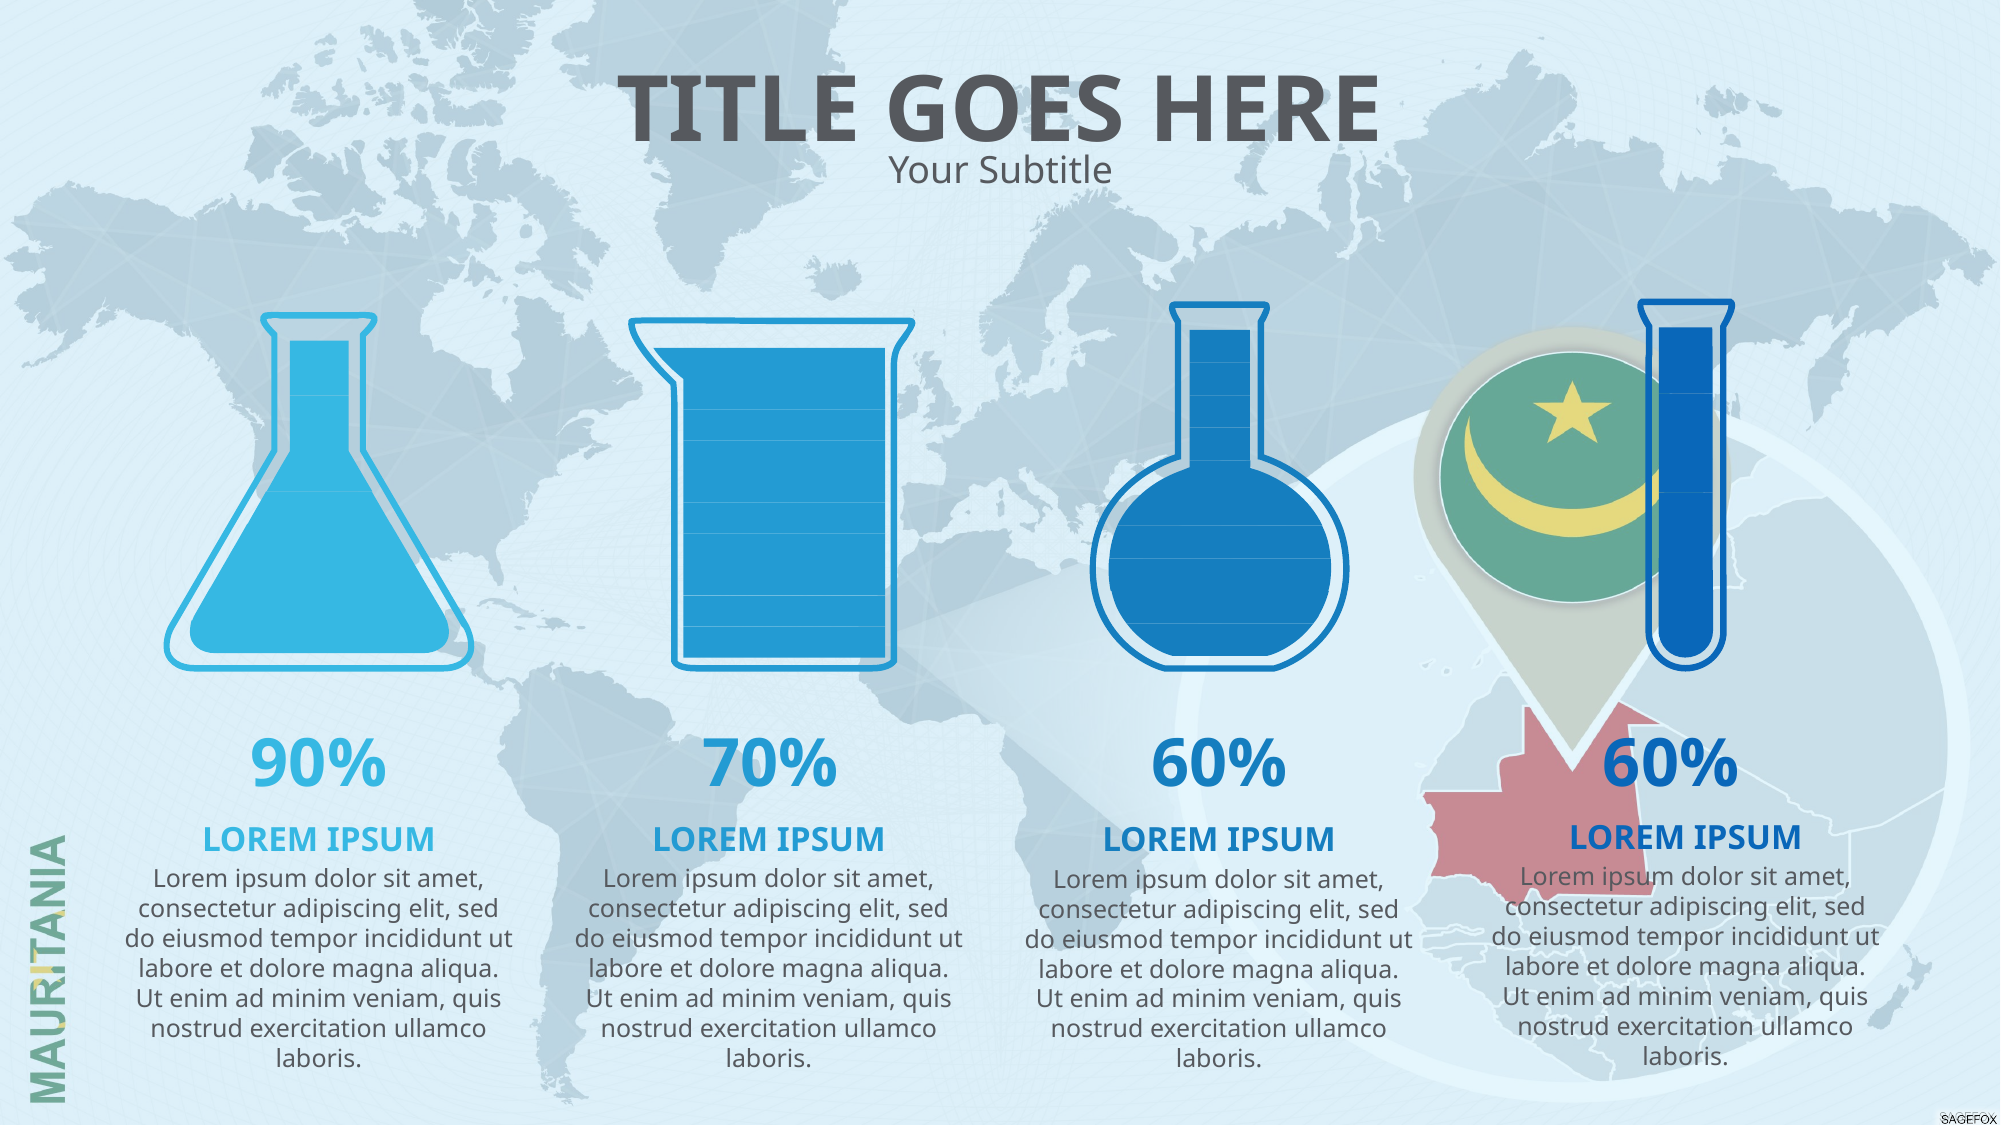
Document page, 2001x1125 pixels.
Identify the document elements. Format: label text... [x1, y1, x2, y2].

text_box 60% [1588, 712, 1755, 808]
text_box 70% [687, 712, 854, 808]
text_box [625, 317, 917, 672]
text_box 60% [1136, 712, 1303, 808]
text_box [1636, 298, 1736, 672]
text_box LOREM IPSUM Lorem ipsum dolor sit amet, consectetur adipiscing elit, sed do eiusmod tempor incididunt ut labore et dolore magna aliqua. Ut enim ad minim veniam, quis nostrud exercitation ullamco laboris. [1475, 808, 1896, 1078]
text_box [548, 42, 1452, 199]
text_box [1082, 301, 1357, 672]
text_box LOREM IPSUM Lorem ipsum dolor sit amet, consectetur adipiscing elit, sed do eiusmod tempor incididunt ut labore et dolore magna aliqua. Ut enim ad minim veniam, quis nostrud exercitation ullamco laboris. [108, 810, 529, 1080]
text_box 90% [235, 712, 403, 808]
text_box [0, 0, 2000, 1125]
picture [1938, 1114, 1999, 1125]
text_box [163, 311, 475, 672]
text_box LOREM IPSUM Lorem ipsum dolor sit amet, consectetur adipiscing elit, sed do eiusmod tempor incididunt ut labore et dolore magna aliqua. Ut enim ad minim veniam, quis nostrud exercitation ullamco laboris. [559, 810, 979, 1080]
text_box LOREM IPSUM Lorem ipsum dolor sit amet, consectetur adipiscing elit, sed do eiusmod tempor incididunt ut labore et dolore magna aliqua. Ut enim ad minim veniam, quis nostrud exercitation ullamco laboris. [1009, 810, 1430, 1081]
